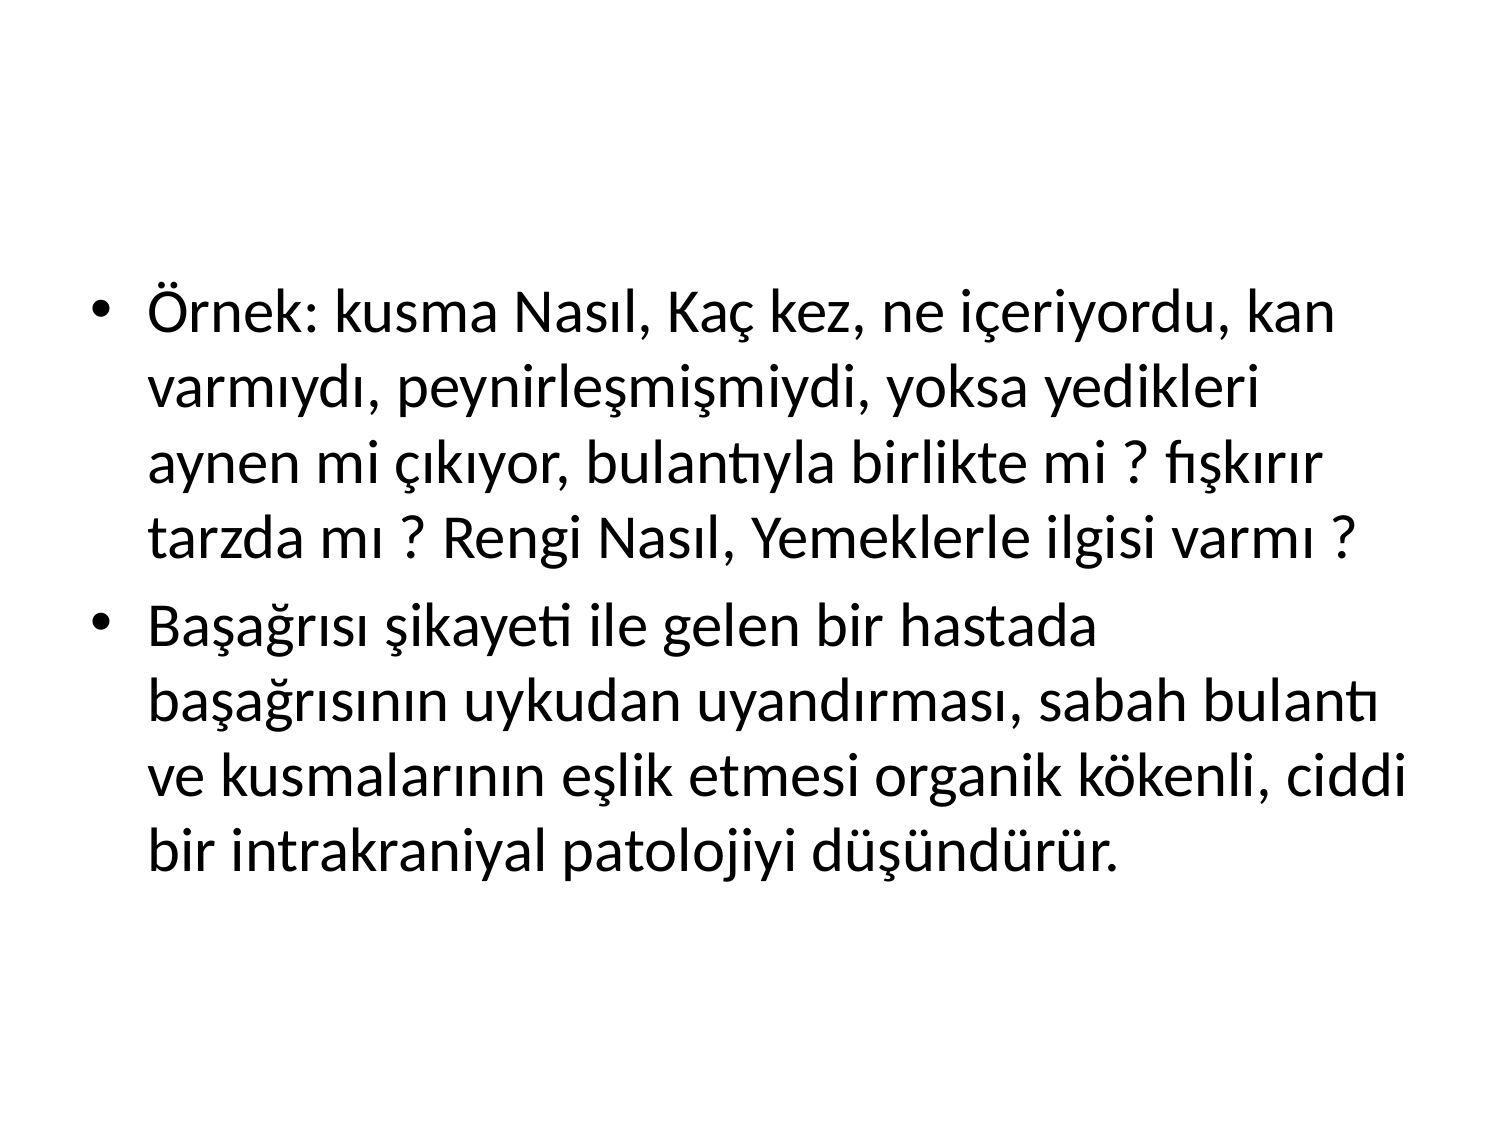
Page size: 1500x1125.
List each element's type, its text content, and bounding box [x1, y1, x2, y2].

list Örnek: kusma Nasıl, Kaç kez, ne içeriyordu, kan varmıydı, peynirleşmişmiydi, yoksa yedikleri aynen mi çıkıyor, bulantıyla birlikte mi ? fışkırır tarzda mı ? Rengi Nasıl, Yemeklerle ilgisi varmı ? Başağrısı şikayeti ile gelen bir hastada başağrısının uykudan uyandırması, sabah bulantı ve kusmalarının eşlik etmesi organik kökenli, ciddi bir intrakraniyal patolojiyi düşündürür. [75, 262, 1425, 1005]
